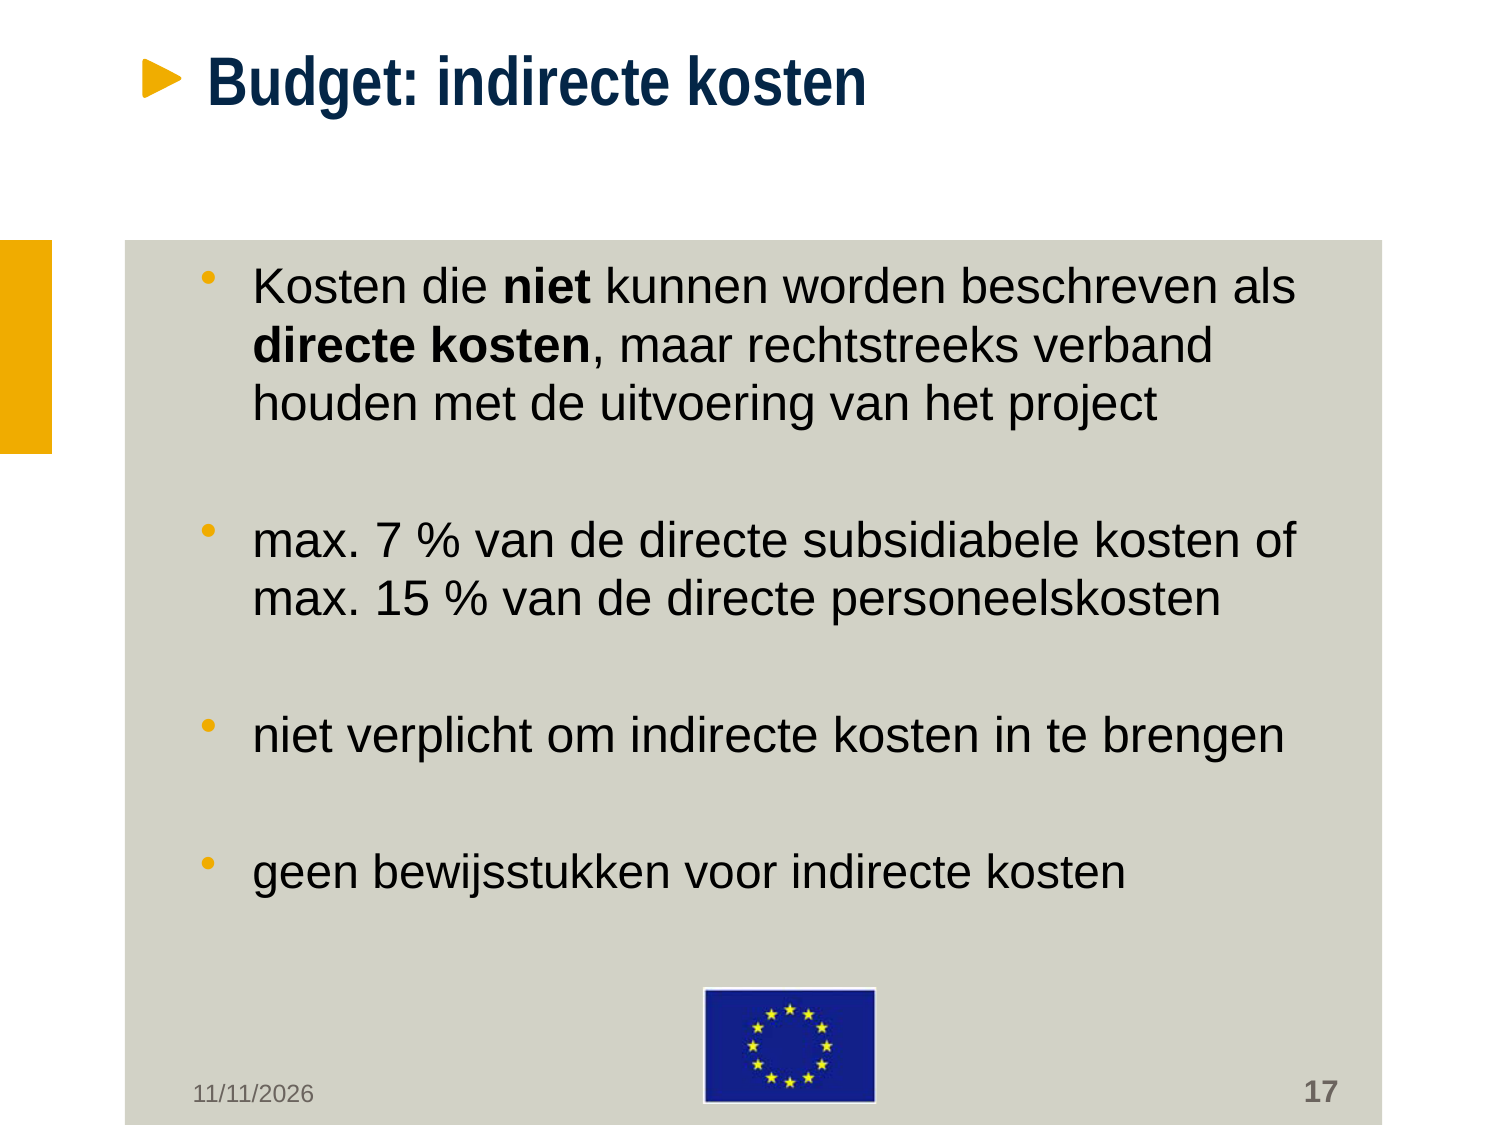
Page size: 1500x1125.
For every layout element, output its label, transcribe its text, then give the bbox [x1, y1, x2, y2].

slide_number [192, 1077, 506, 1116]
slide_number 17 [1214, 1071, 1340, 1110]
picture [702, 987, 877, 1104]
list Kosten die niet kunnen worden beschreven als directe kosten, maar rechtstreeks verband houden met de uitvoering van het project max. 7 % van de directe subsidiabele kosten of max. 15 % van de directe personeelskosten niet verplicht om indirecte kosten in te brengen geen bewijsstukken voor indirecte kosten [200, 255, 1313, 1012]
title Budget: indirecte kosten [142, 39, 1382, 200]
